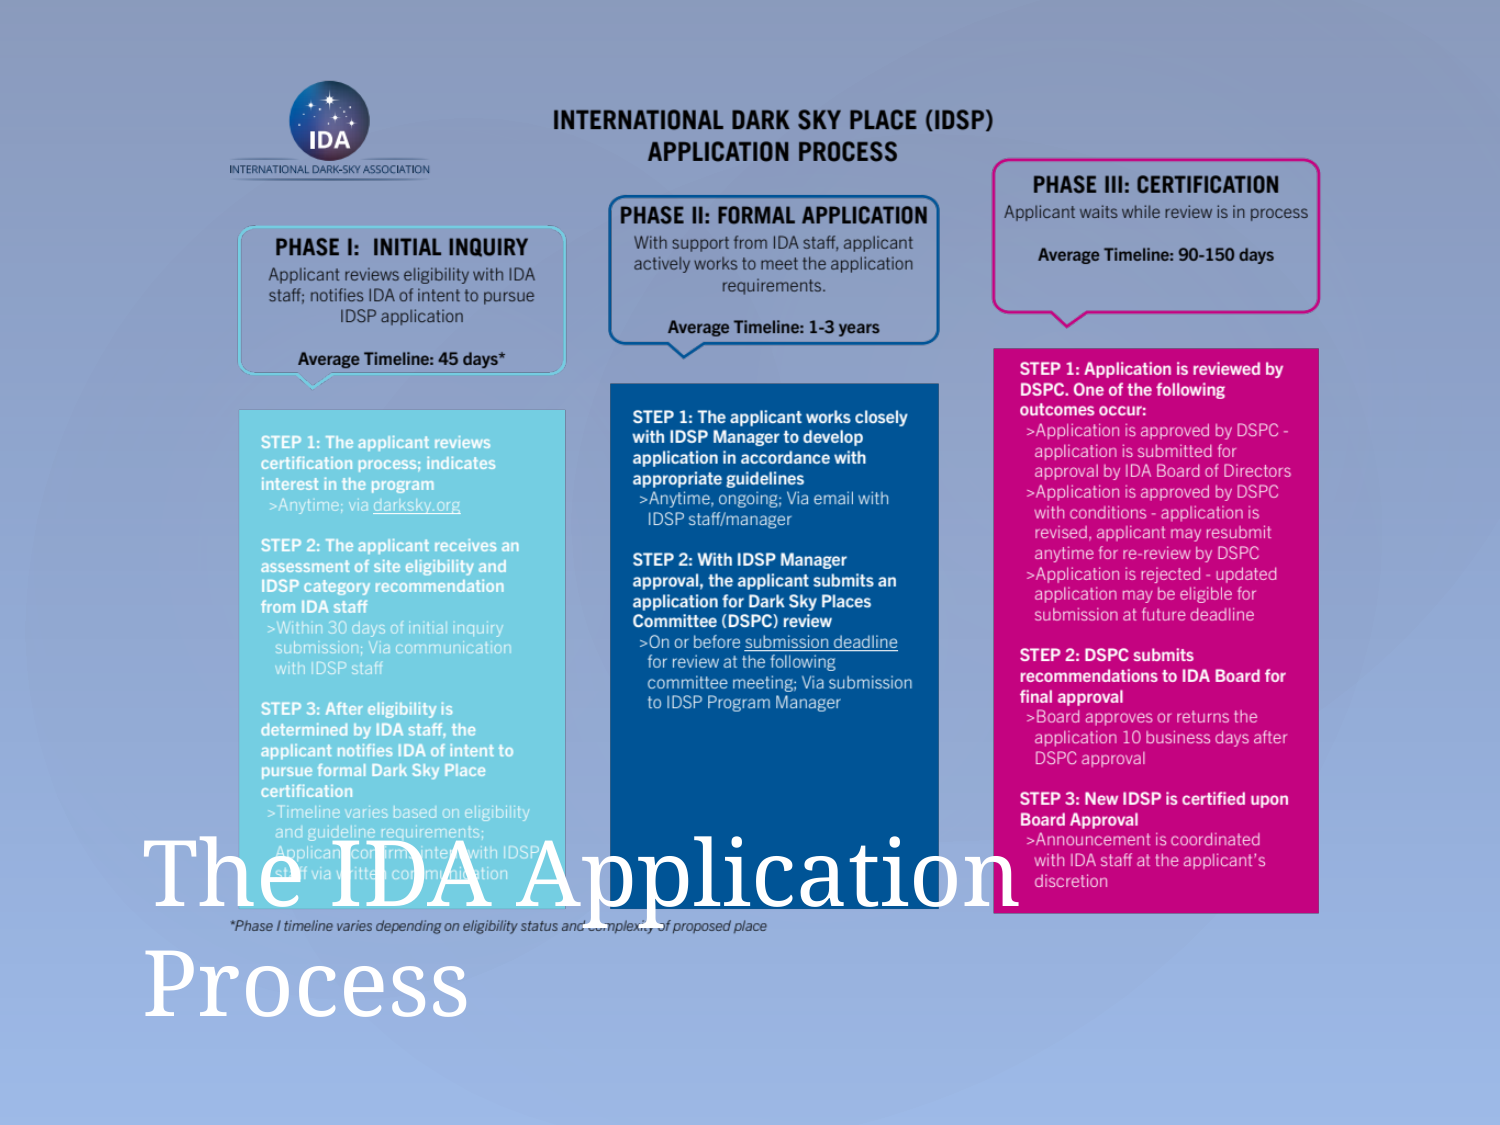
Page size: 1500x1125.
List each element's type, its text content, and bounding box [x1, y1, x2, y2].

title The IDA Application Process [127, 967, 1365, 1043]
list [16, 59, 1500, 952]
